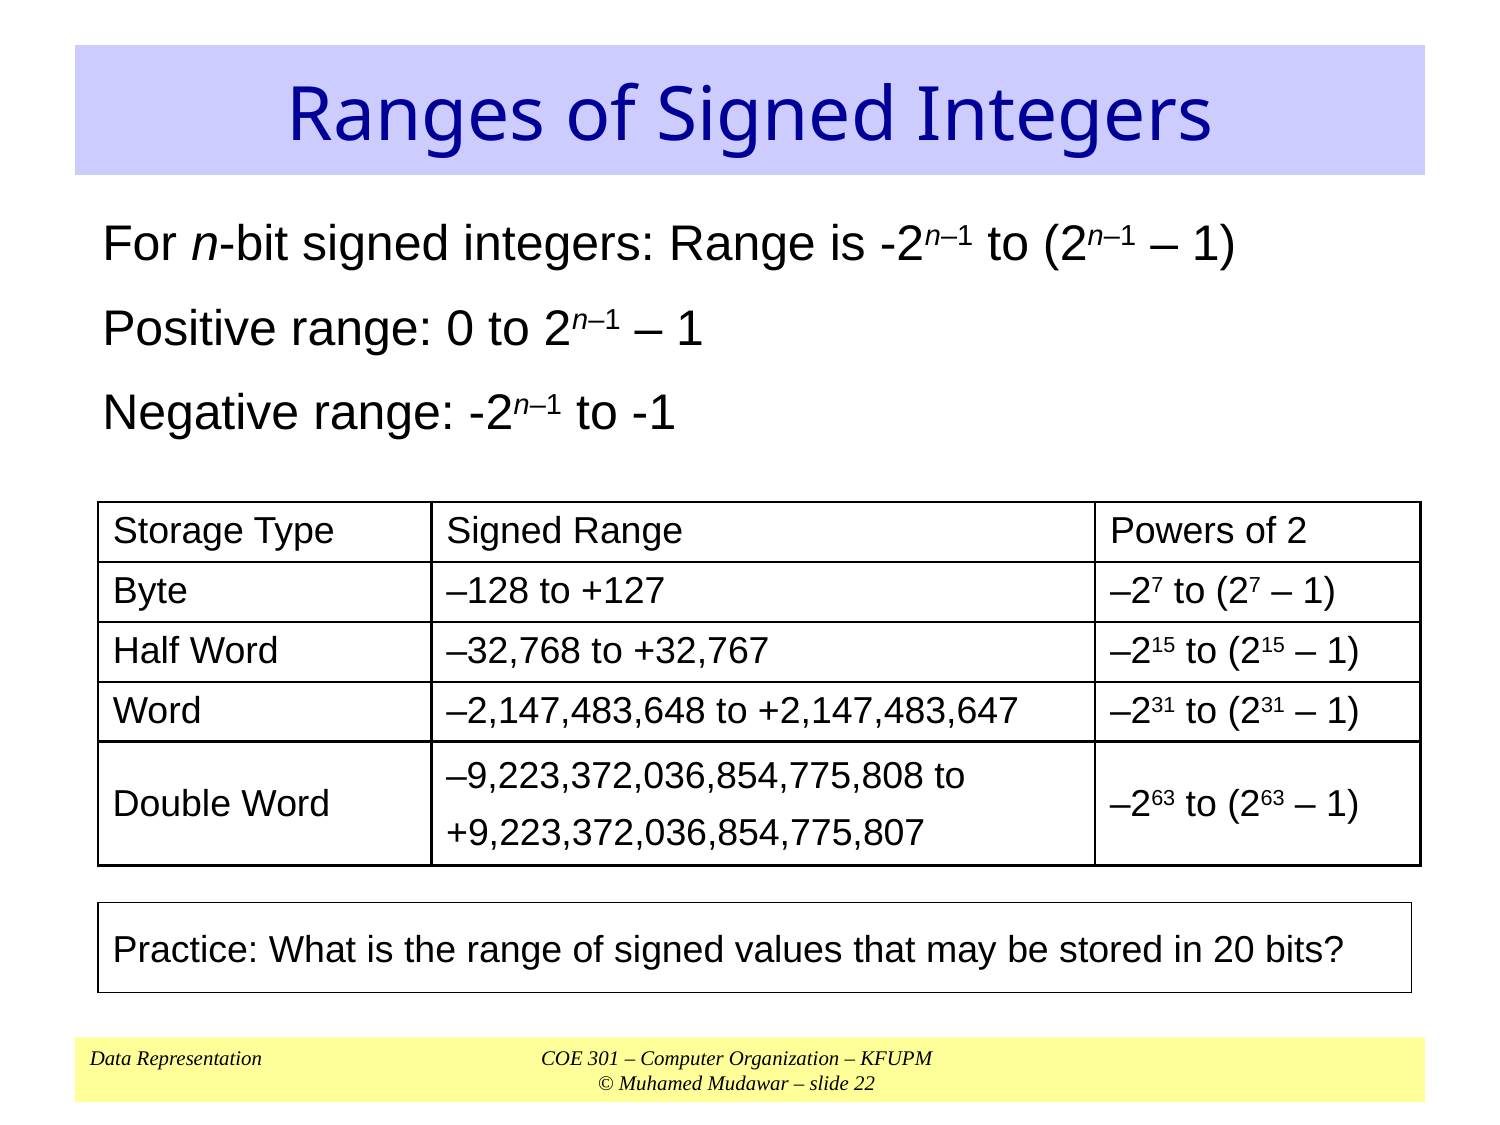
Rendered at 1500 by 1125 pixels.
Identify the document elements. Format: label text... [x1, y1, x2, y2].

table_cell –2,147,483,648 to +2,147,483,647 [433, 683, 1094, 740]
table_cell –263 to (263 – 1) [1096, 743, 1419, 864]
table_cell Half Word [99, 623, 430, 681]
title Ranges of Signed Integers [75, 45, 1425, 175]
table_cell –231 to (231 – 1) [1096, 683, 1419, 740]
text_box Practice: What is the range of signed values that may be stored in 20 bits? [97, 902, 1412, 993]
table_cell –215 to (215 – 1) [1096, 623, 1419, 681]
table_header Storage Type [99, 503, 430, 561]
table_cell Byte [99, 563, 430, 621]
table_cell –27 to (27 – 1) [1096, 563, 1419, 621]
table_header Powers of 2 [1096, 503, 1419, 561]
table_cell –32,768 to +32,767 [433, 623, 1094, 681]
table_cell –9,223,372,036,854,775,808 to +9,223,372,036,854,775,807 [433, 743, 1094, 864]
table_cell Double Word [99, 743, 430, 864]
table_cell –128 to +127 [433, 563, 1094, 621]
table_cell Word [99, 683, 430, 740]
table_header Signed Range [433, 503, 1094, 561]
text_box For n-bit signed integers: Range is -2n–1 to (2n–1 – 1) Positive range: 0 to 2n–1 – 1 Negative range: -2n–1 to -1 [87, 187, 1413, 463]
